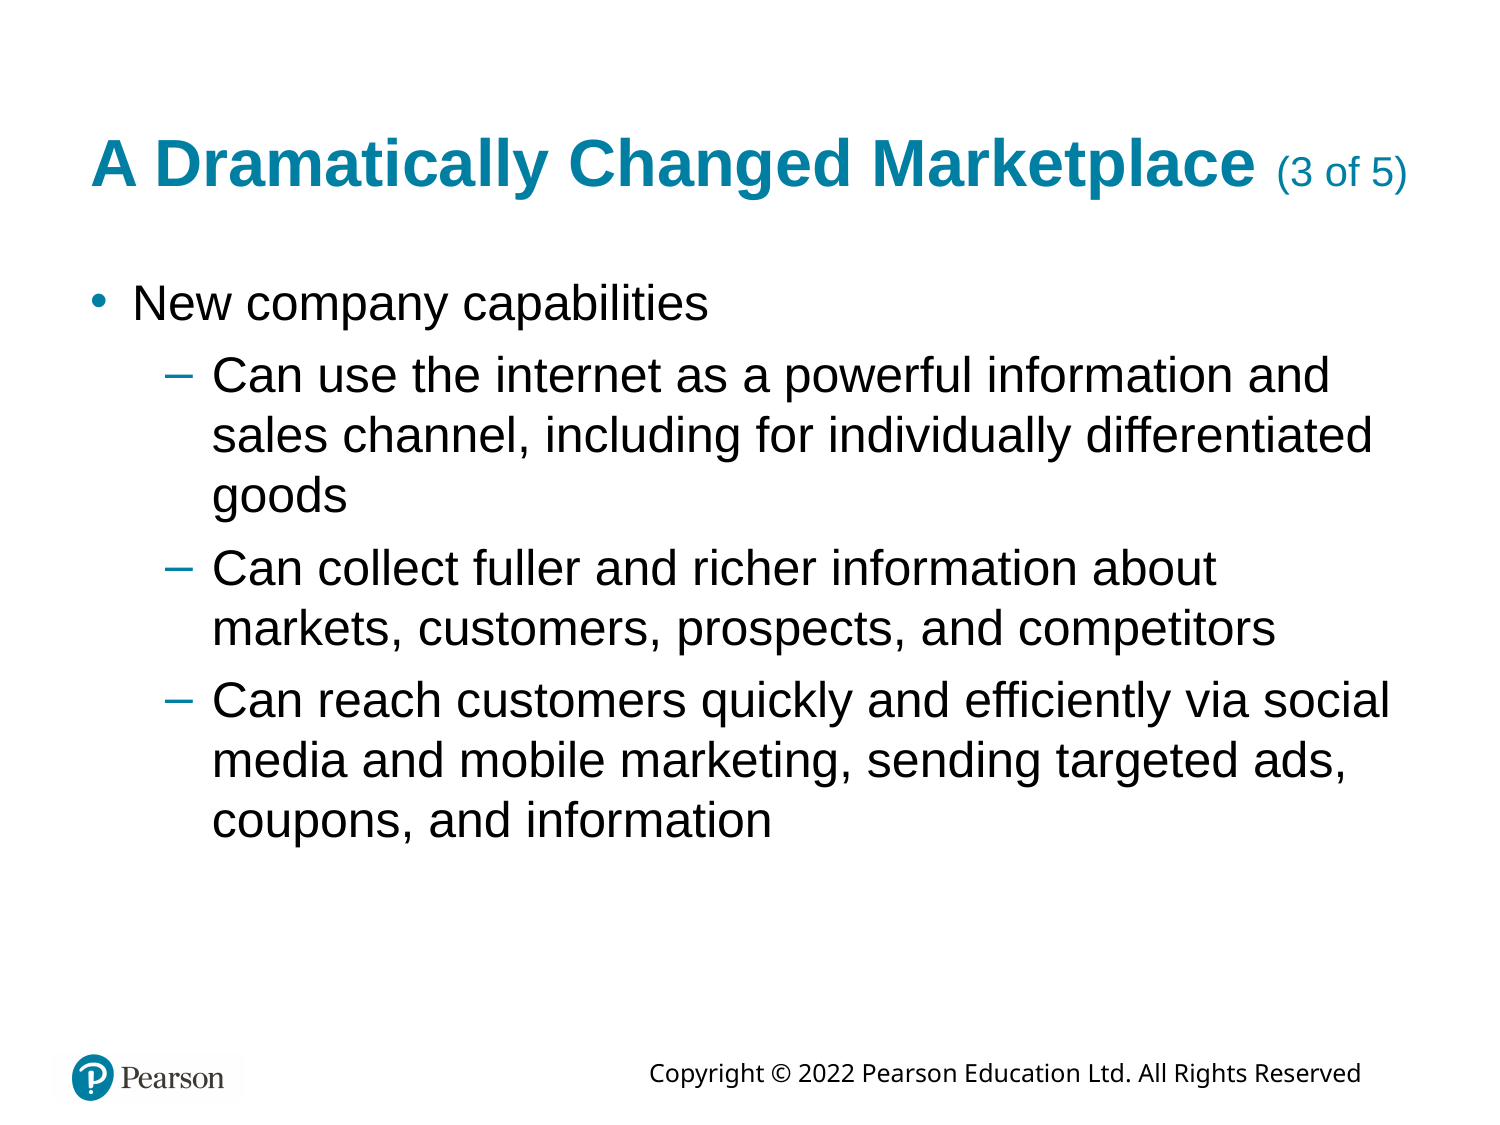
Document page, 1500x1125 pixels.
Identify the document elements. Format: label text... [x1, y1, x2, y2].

list New company capabilities Can use the internet as a powerful information and sales channel, including for individually differentiated goods Can collect fuller and richer information about markets, customers, prospects, and competitors Can reach customers quickly and efficiently via social media and mobile marketing, sending targeted ads, coupons, and information [75, 255, 1426, 1021]
picture [51, 1053, 245, 1102]
title A Dramatically Changed Marketplace (3 of 5) [75, 35, 1461, 216]
